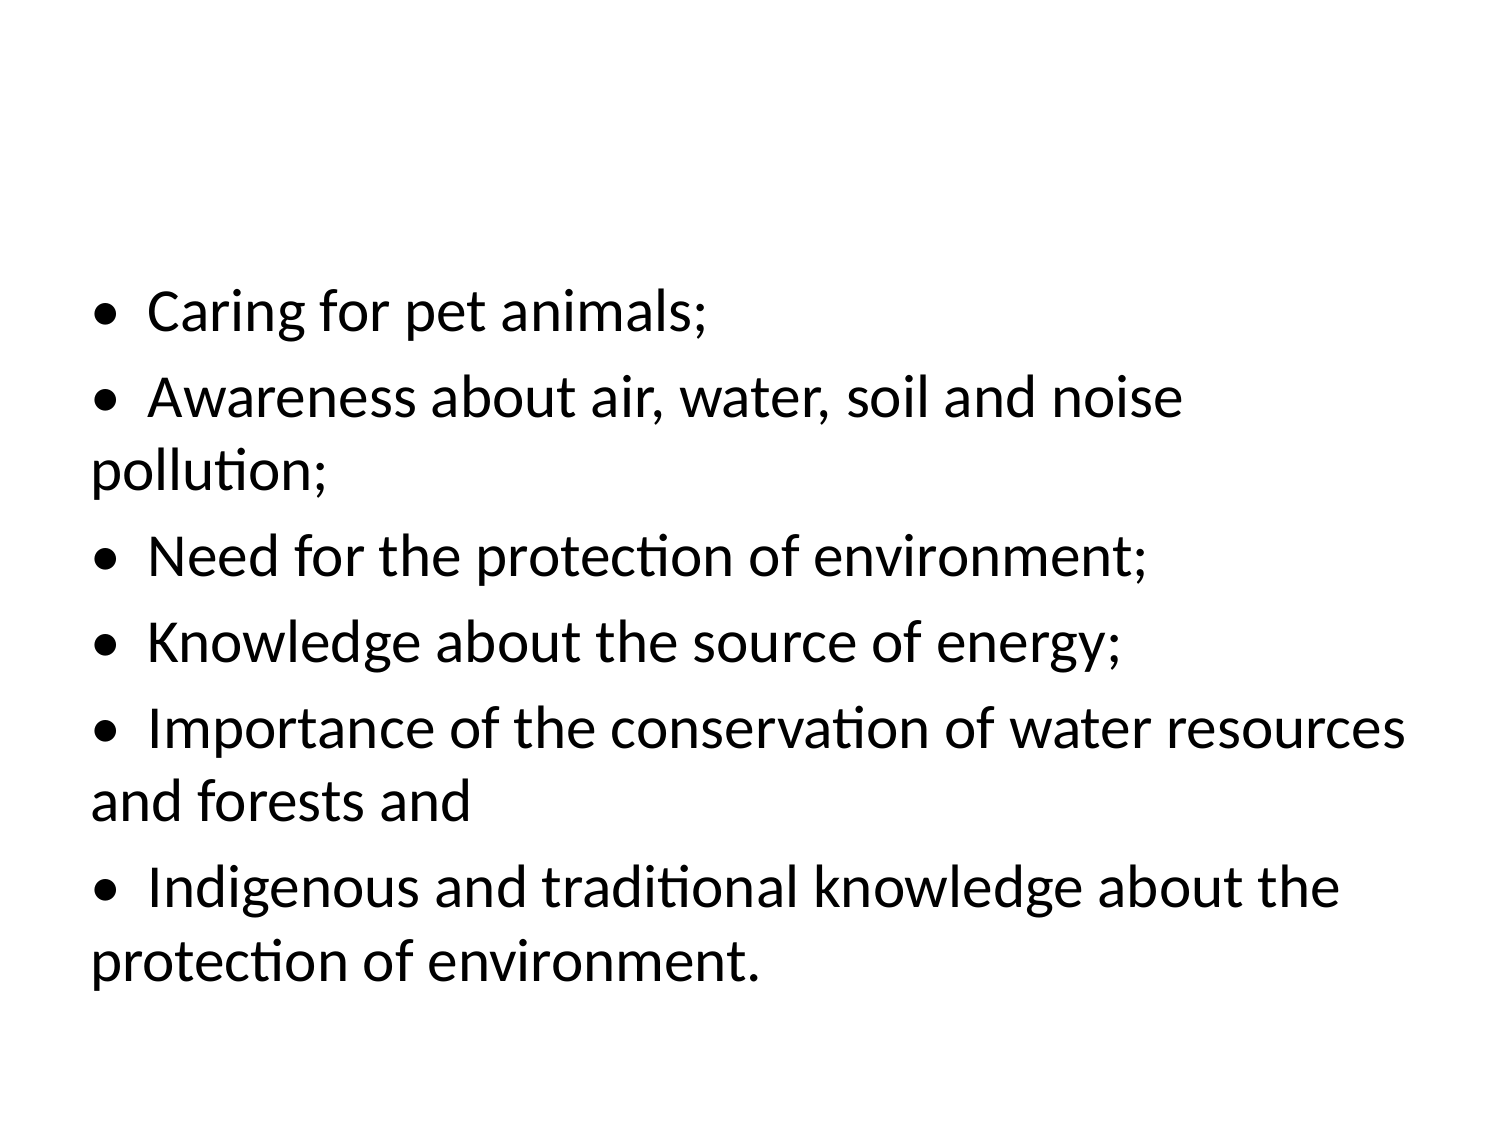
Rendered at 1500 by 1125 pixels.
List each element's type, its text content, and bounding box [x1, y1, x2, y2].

list • Caring for pet animals; • Awareness about air, water, soil and noise pollution; • Need for the protection of environment; • Knowledge about the source of energy; • Importance of the conservation of water resources and forests and • Indigenous and traditional knowledge about the protection of environment. [75, 262, 1425, 1005]
